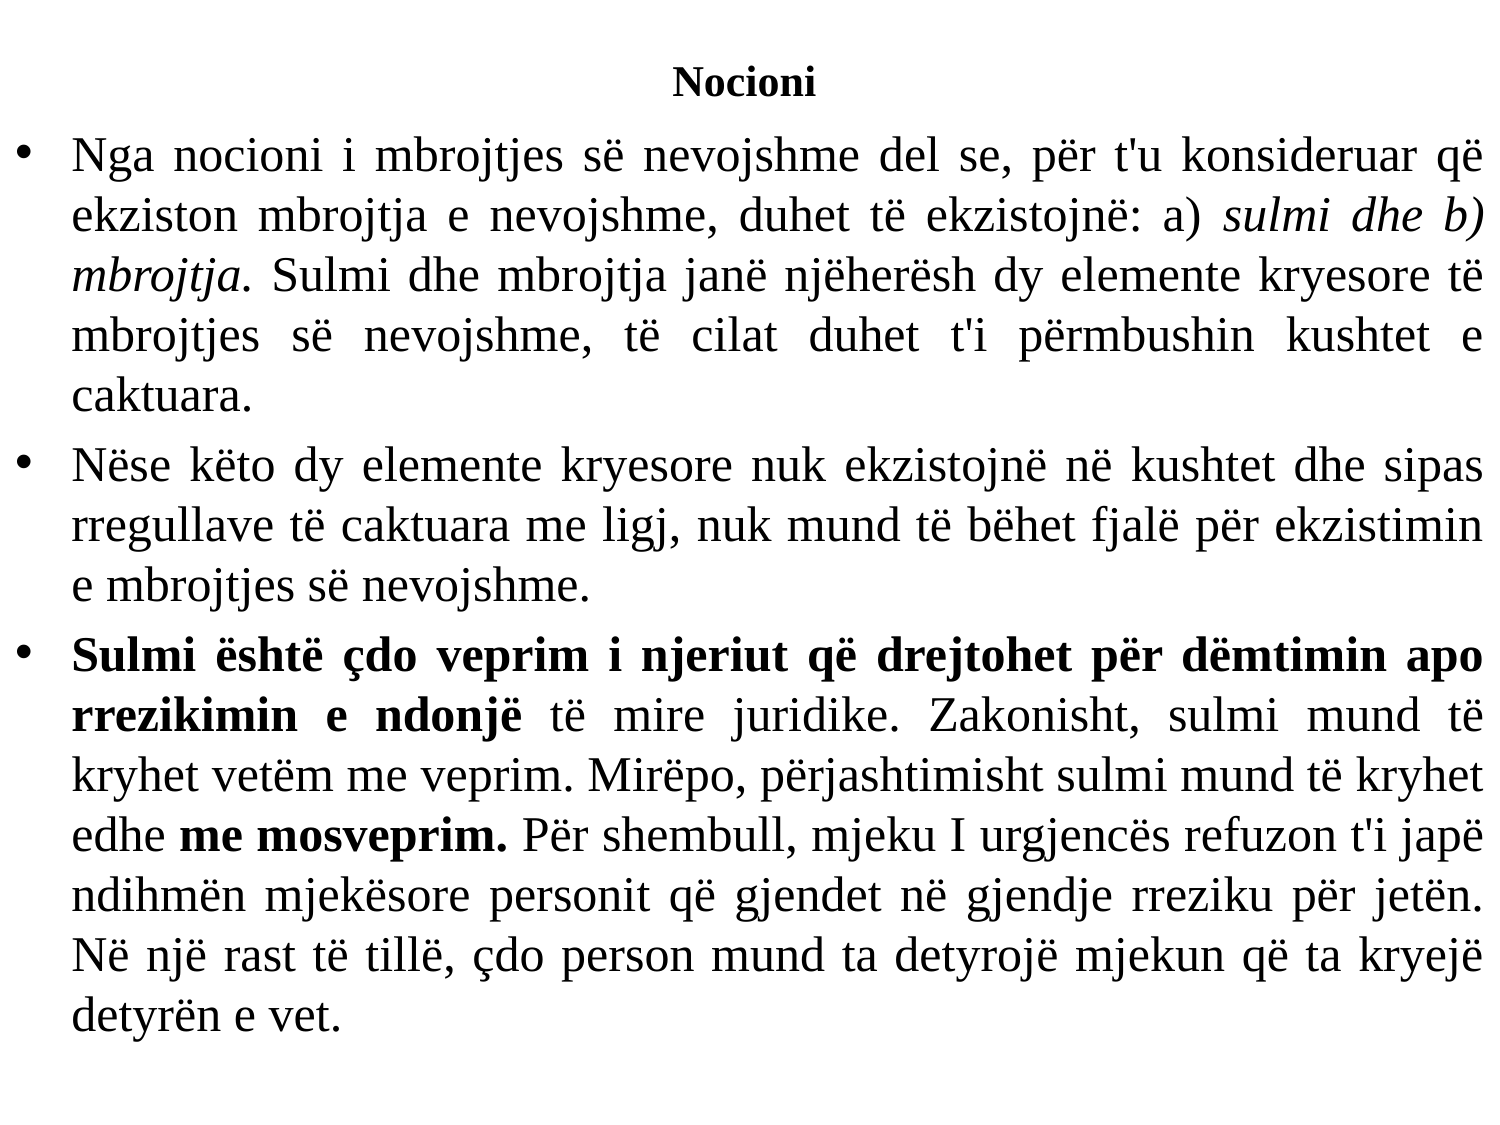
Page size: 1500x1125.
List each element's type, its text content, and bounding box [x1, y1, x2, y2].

list Nga nocioni i mbrojtjes së nevojshme del se, për t'u konsideruar që ekziston mbrojtja e nevojshme, duhet të ekzistojnë: a) sulmi dhe b) mbrojtja. Sulmi dhe mbrojtja janë njëherësh dy elemente kryesore të mbrojtjes së nevojshme, të cilat duhet t'i përmbushin kushtet e caktuara. Nëse këto dy elemente kryesore nuk ekzistojnë në kushtet dhe sipas rregullave të caktuara me ligj, nuk mund të bëhet fjalë për ekzistimin e mbrojtjes së nevojshme. Sulmi është çdo veprim i njeriut që drejtohet për dëmtimin apo rrezikimin e ndonjë të mire juridike. Zakonisht, sulmi mund të kryhet vetëm me veprim. Mirëpo, përjashtimisht sulmi mund të kryhet edhe me mosveprim. Për shembull, mjeku I urgjencës refuzon t'i japë ndihmën mjekësore personit që gjendet në gjendje rreziku për jetën. Në një rast të tillë, çdo person mund ta detyrojë mjekun që ta kryejë detyrën e vet. [0, 113, 1500, 1125]
title Nocioni [75, 45, 1425, 113]
